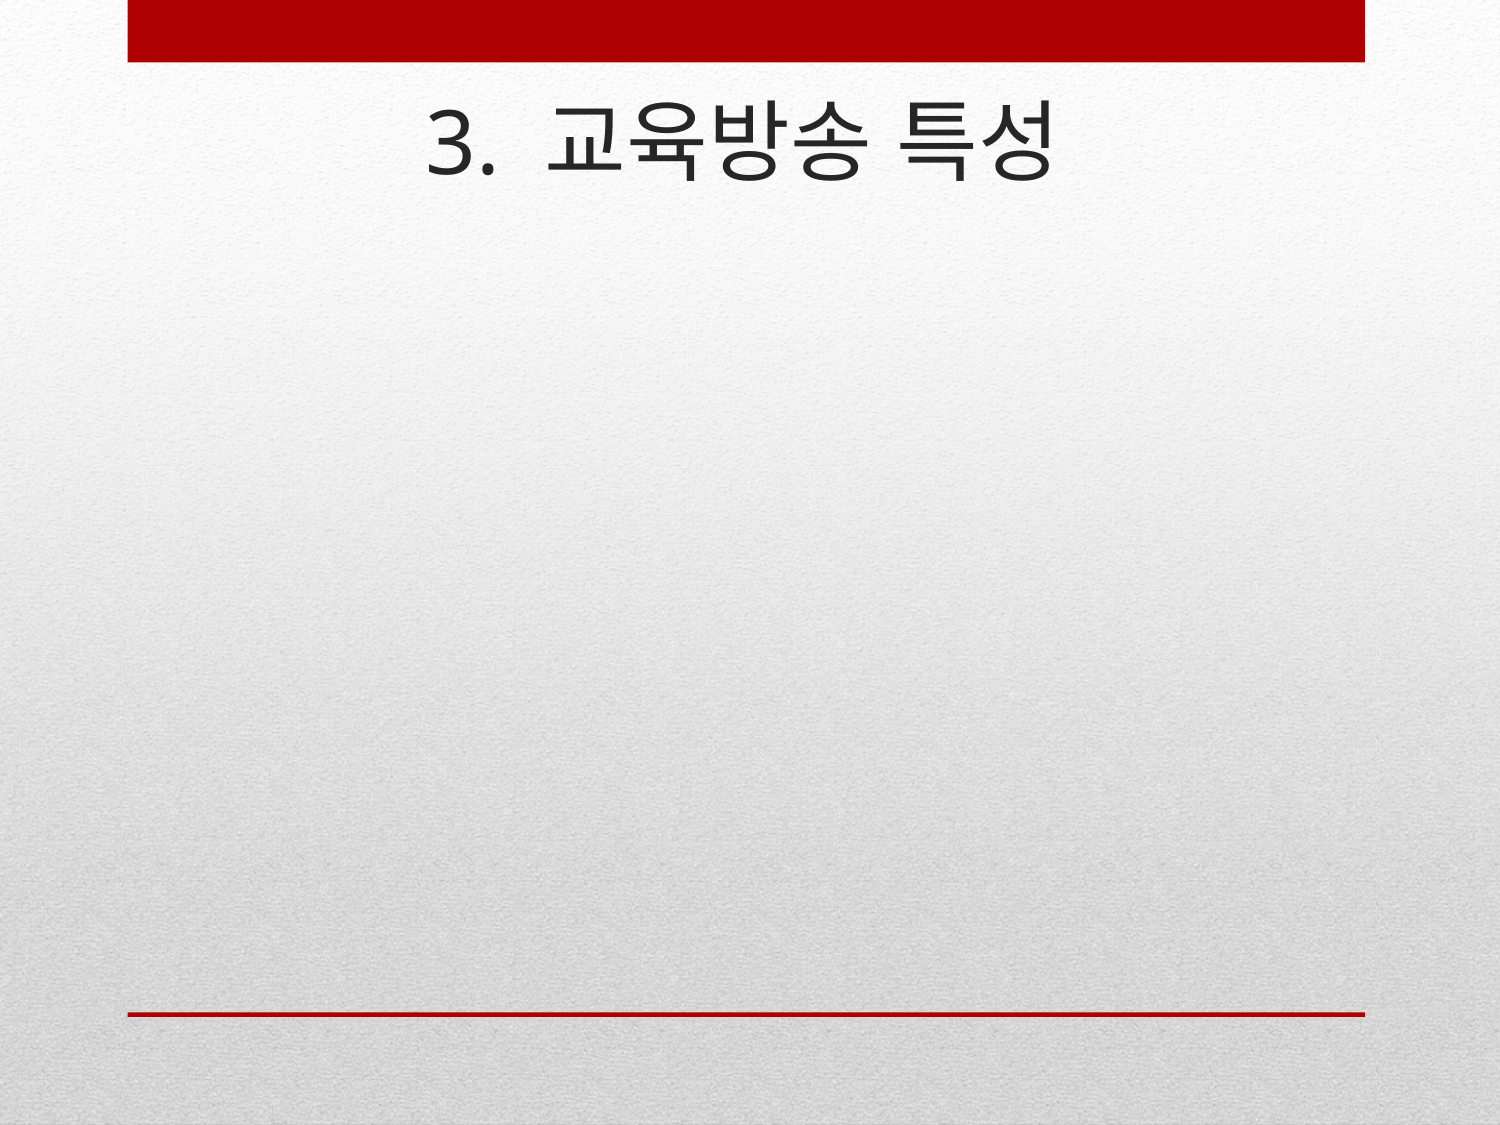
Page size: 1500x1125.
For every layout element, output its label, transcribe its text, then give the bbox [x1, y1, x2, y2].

title 3. 교육방송 특성 [123, 78, 1363, 201]
